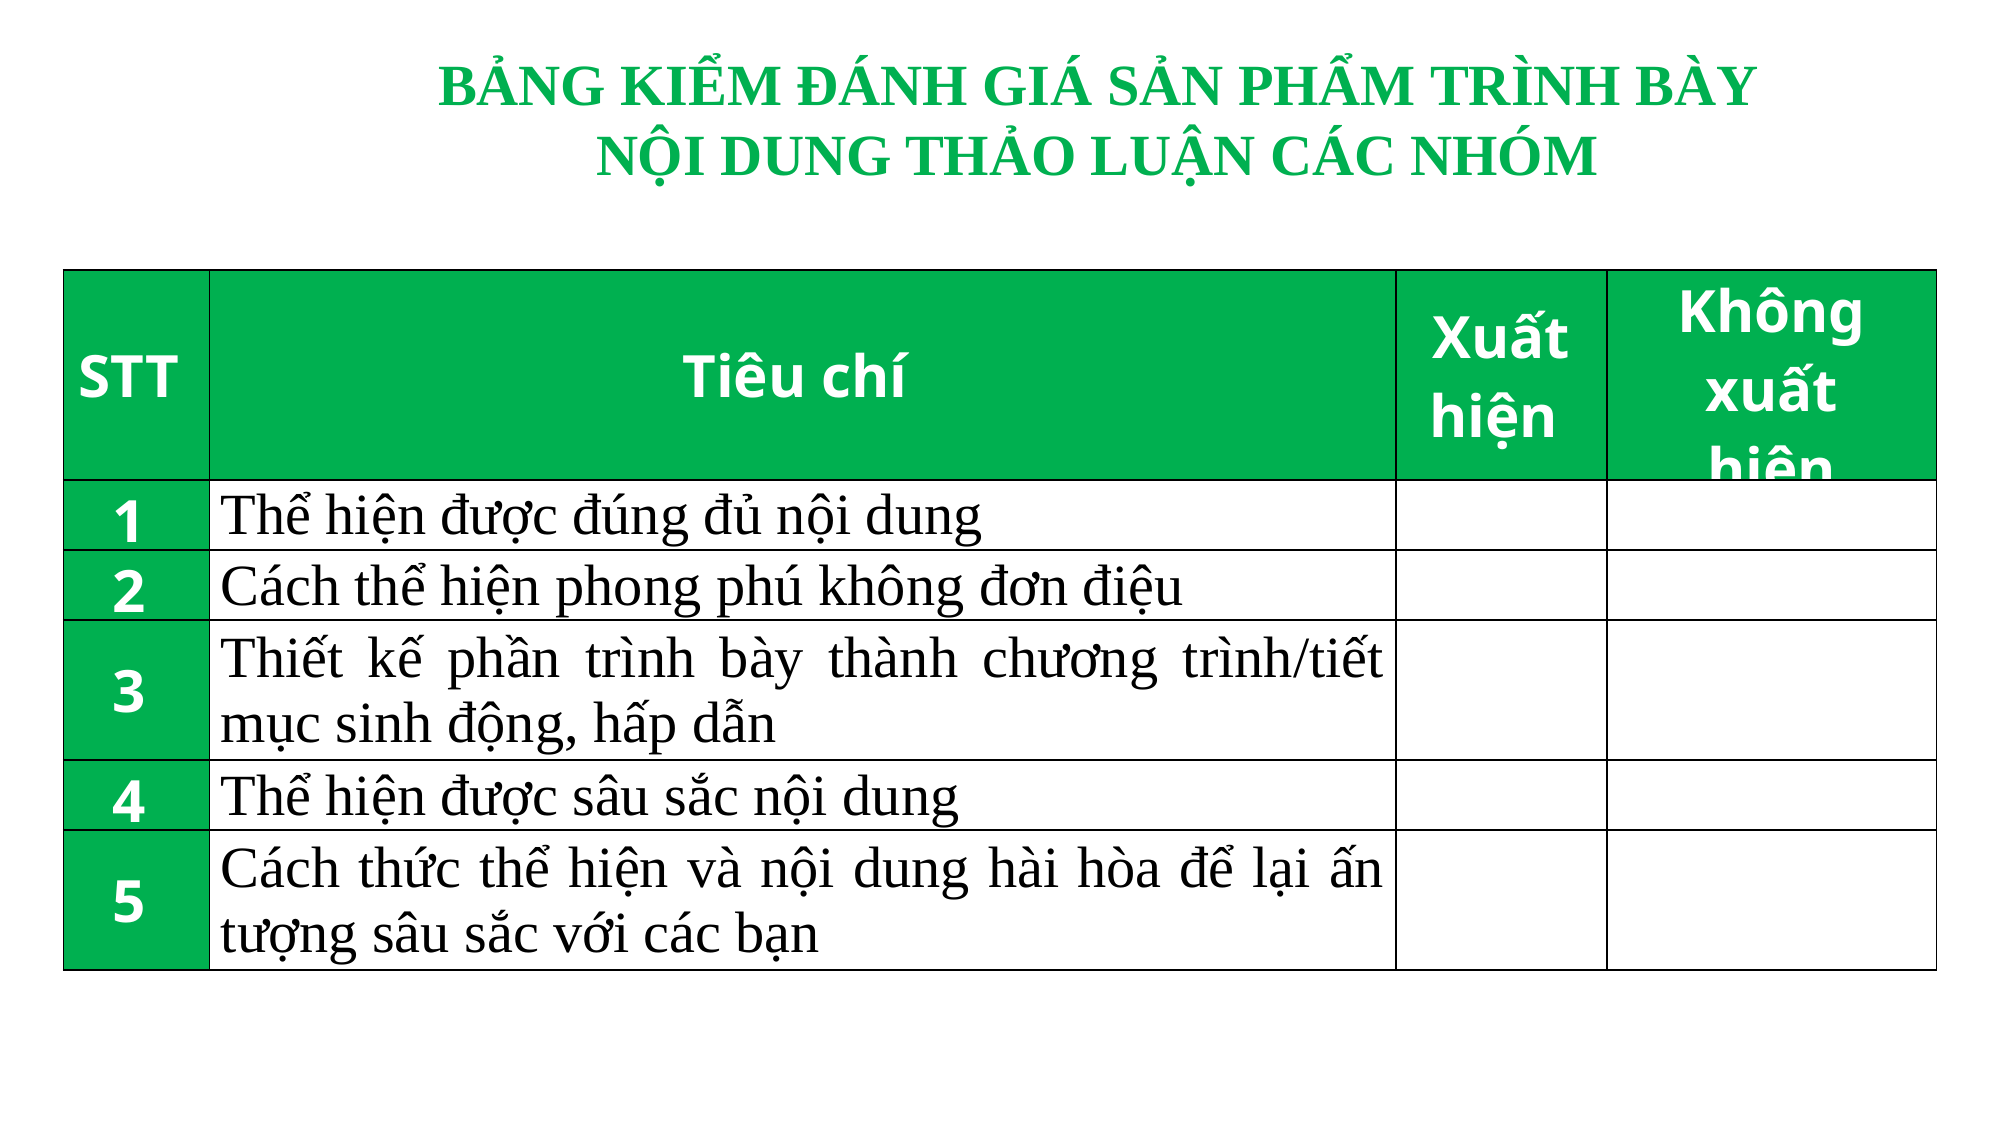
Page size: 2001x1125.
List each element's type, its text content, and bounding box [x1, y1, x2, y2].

table_cell [1397, 761, 1606, 829]
table_cell [1608, 831, 1936, 969]
table_cell Cách thức thể hiện và nội dung hài hòa để lại ấn tượng sâu sắc với các bạn [210, 831, 1395, 969]
table_cell [1397, 551, 1606, 619]
table_cell 1 [64, 481, 209, 549]
table_cell [1608, 551, 1936, 619]
table_cell [1608, 481, 1936, 549]
table_cell Thiết kế phần trình bày thành chương trình/tiết mục sinh động, hấp dẫn [210, 621, 1395, 759]
text_box BẢNG KIỂM ĐÁNH GIÁ SẢN PHẨM TRÌNH BÀY NỘI DUNG THẢO LUẬN CÁC NHÓM [383, 39, 1812, 195]
table_cell Cách thể hiện phong phú không đơn điệu [210, 551, 1395, 619]
table_cell [1397, 481, 1606, 549]
table_cell Thể hiện được sâu sắc nội dung [210, 761, 1395, 829]
table_header STT [64, 271, 209, 479]
table_cell 2 [64, 551, 209, 619]
table_header Xuất hiện [1397, 271, 1606, 479]
table_cell [1397, 621, 1606, 759]
table_cell 3 [64, 621, 209, 759]
table_header Không xuất hiện [1608, 271, 1936, 479]
table_cell [1397, 831, 1606, 969]
table_cell Thể hiện được đúng đủ nội dung [210, 481, 1395, 549]
table_cell [1608, 621, 1936, 759]
table_cell [1608, 761, 1936, 829]
table_header Tiêu chí [210, 271, 1395, 479]
table_cell 5 [64, 831, 209, 969]
table_cell 4 [64, 761, 209, 829]
